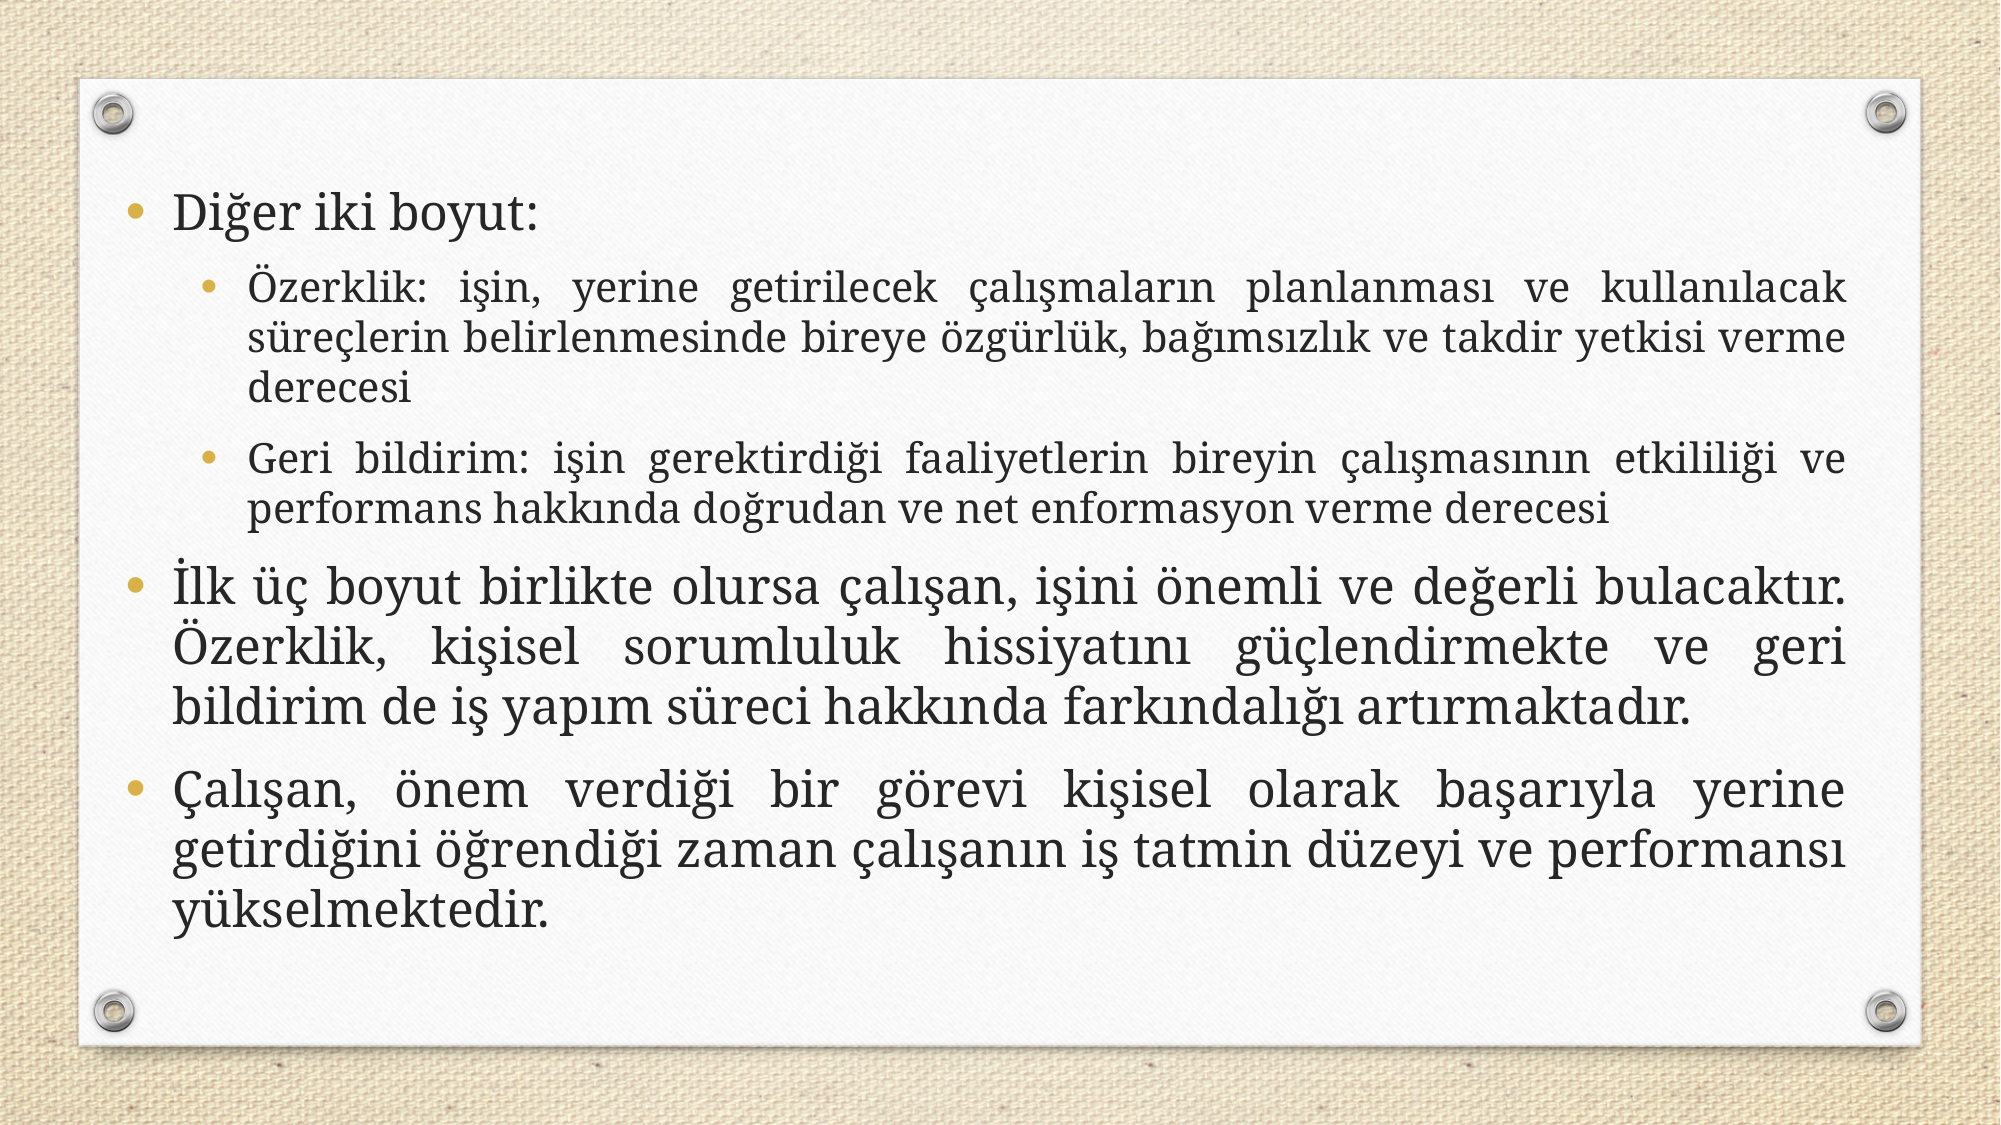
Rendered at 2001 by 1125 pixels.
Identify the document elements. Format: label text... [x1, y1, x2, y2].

list Diğer iki boyut: Özerklik: işin, yerine getirilecek çalışmaların planlanması ve kullanılacak süreçlerin belirlenmesinde bireye özgürlük, bağımsızlık ve takdir yetkisi verme derecesi Geri bildirim: işin gerektirdiği faaliyetlerin bireyin çalışmasının etkililiği ve performans hakkında doğrudan ve net enformasyon verme derecesi İlk üç boyut birlikte olursa çalışan, işini önemli ve değerli bulacaktır. Özerklik, kişisel sorumluluk hissiyatını güçlendirmekte ve geri bildirim de iş yapım süreci hakkında farkındalığı artırmaktadır. Çalışan, önem verdiği bir görevi kişisel olarak başarıyla yerine getirdiğini öğrendiği zaman çalışanın iş tatmin düzeyi ve performansı yükselmektedir. [110, 90, 1863, 1014]
picture [0, 0, 2001, 1125]
